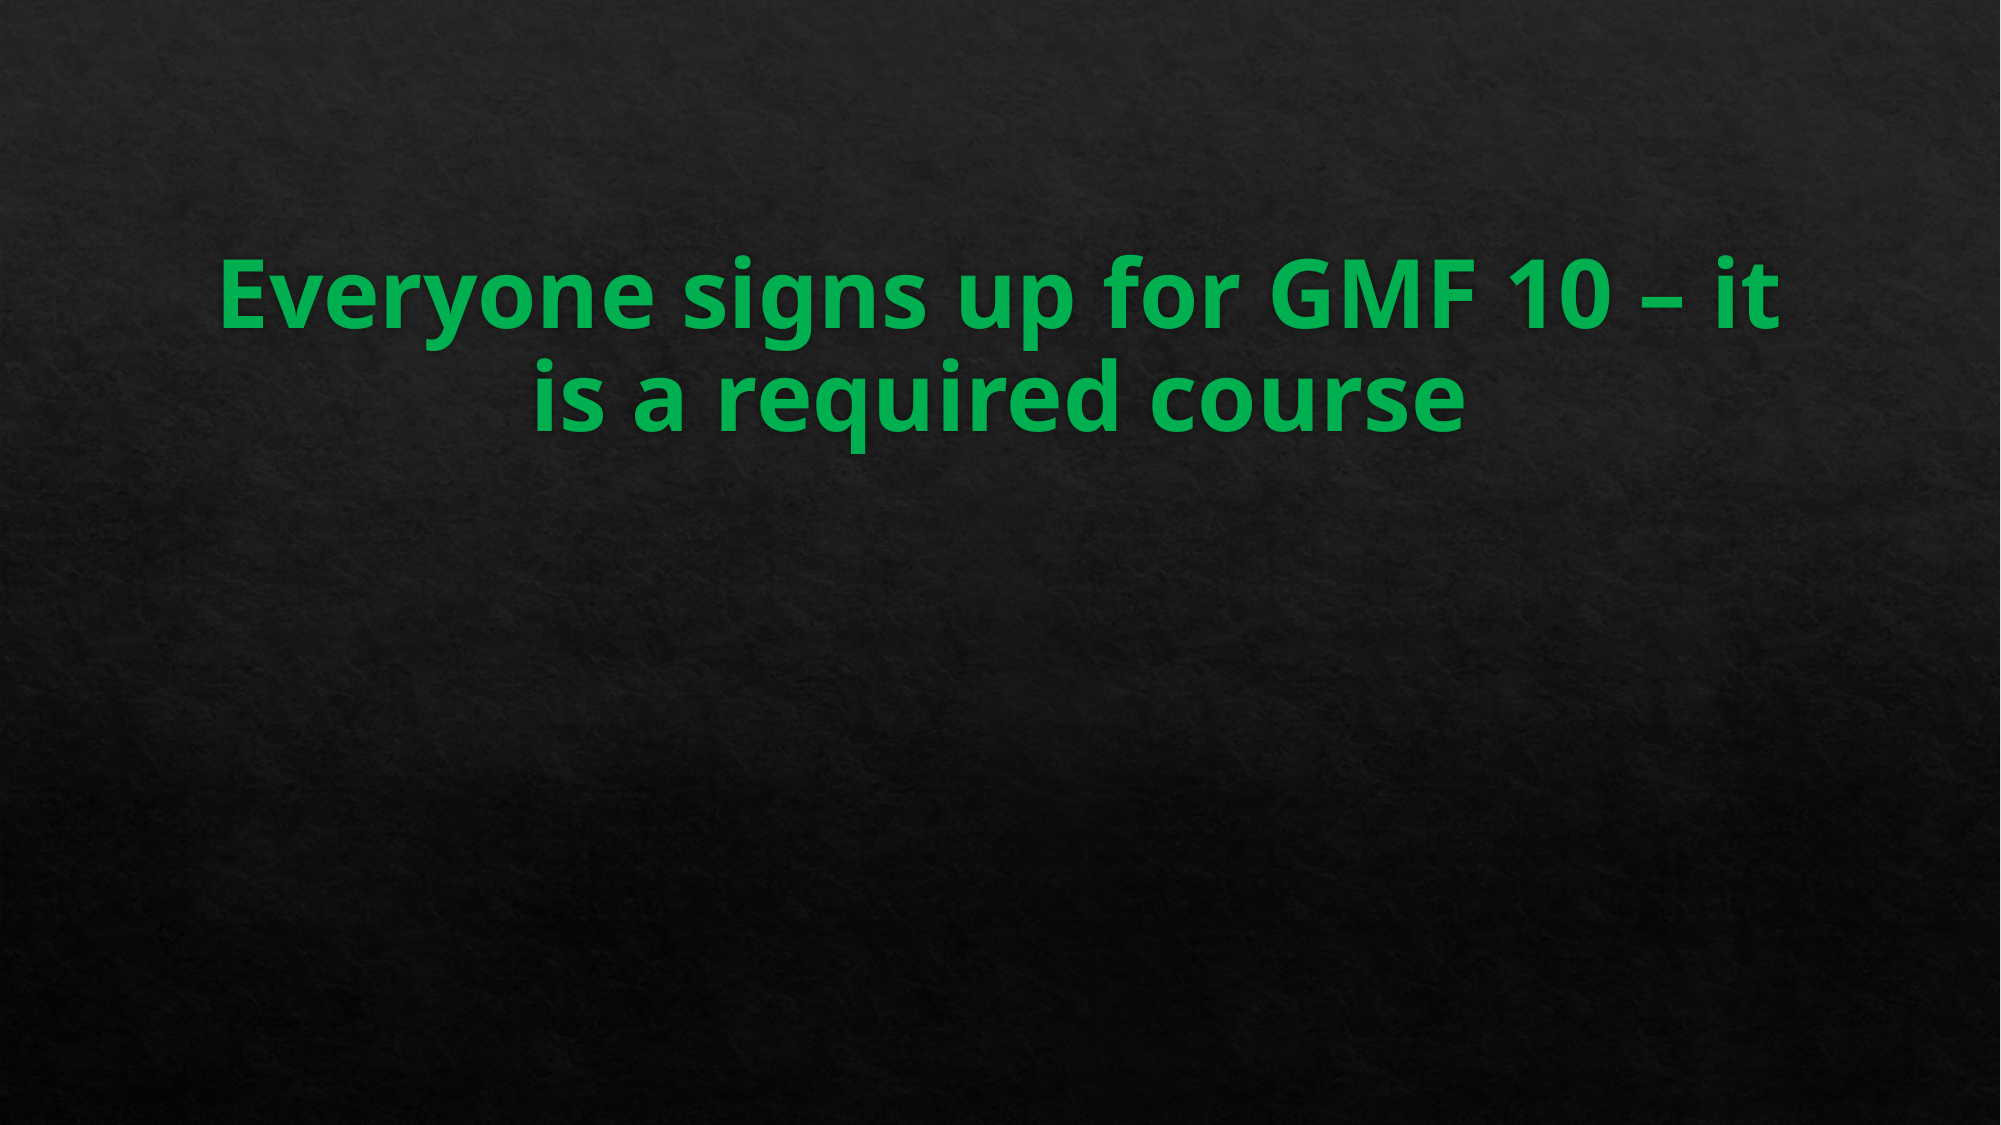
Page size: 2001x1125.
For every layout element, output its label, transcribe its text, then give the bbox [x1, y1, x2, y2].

title Everyone signs up for GMF 10 – it is a required course [149, 99, 1849, 599]
